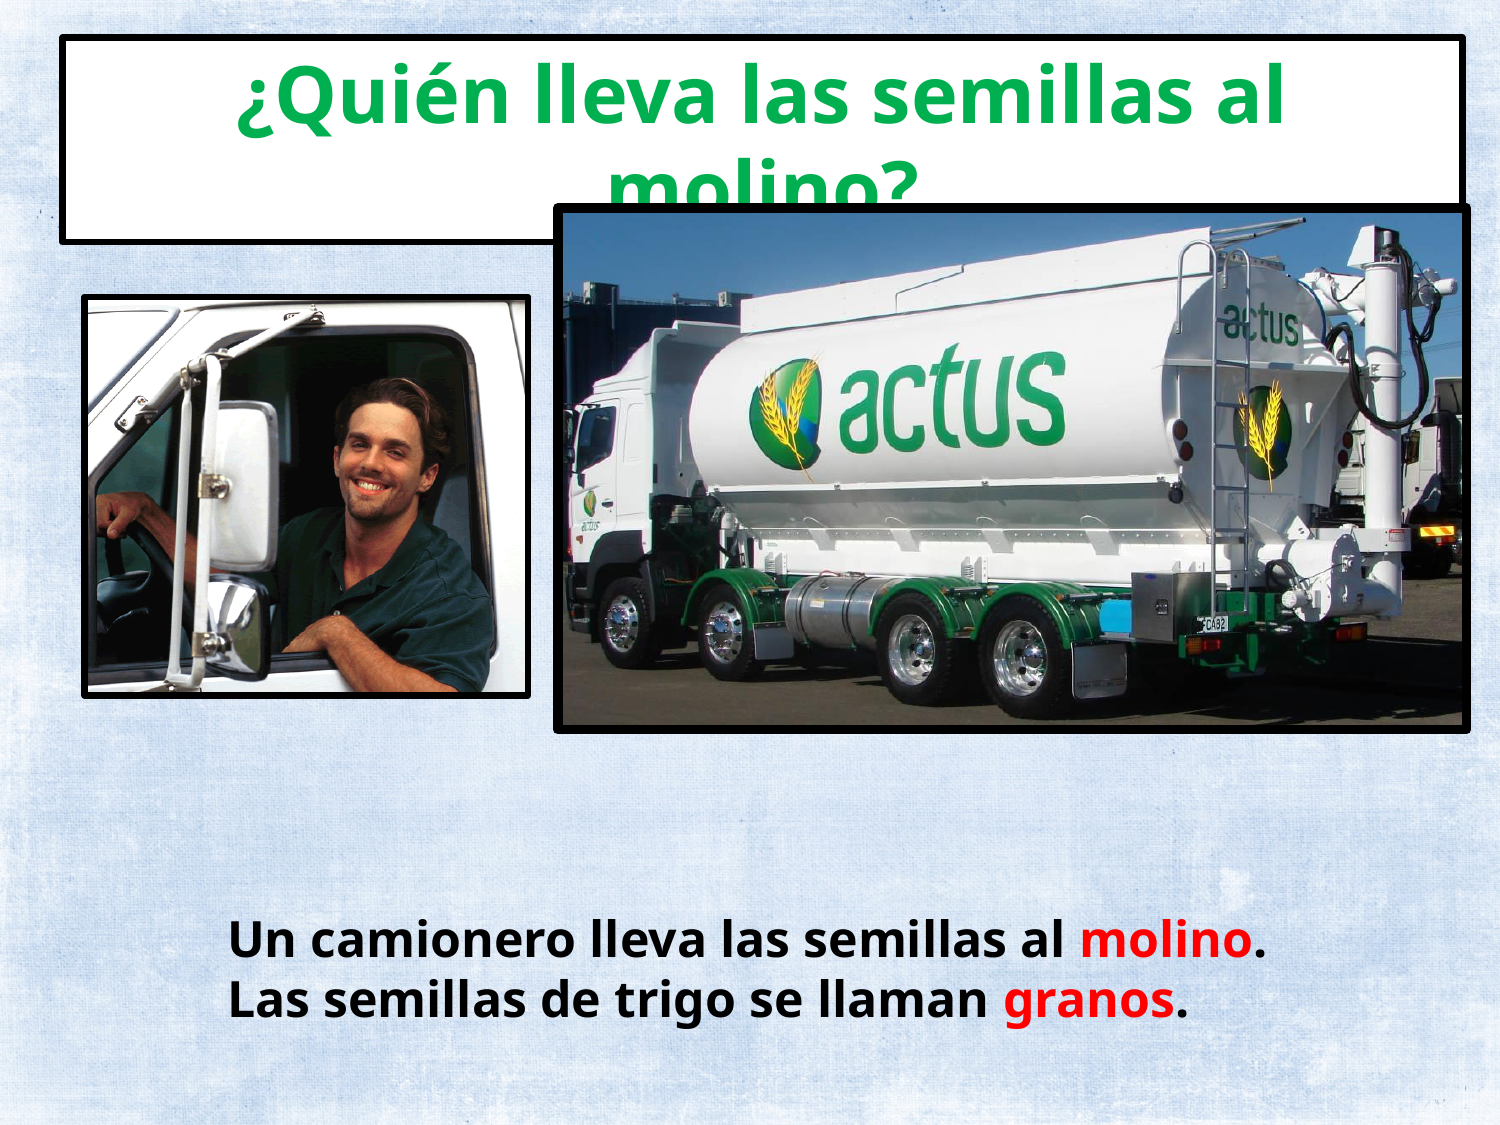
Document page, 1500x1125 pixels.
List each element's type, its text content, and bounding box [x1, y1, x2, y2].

text_box ¿Quién lleva las semillas al molino? [62, 37, 1463, 243]
text_box Un camionero lleva las semillas al molino. Las semillas de trigo se llaman granos. [212, 899, 1400, 1035]
picture [0, 0, 1500, 1125]
